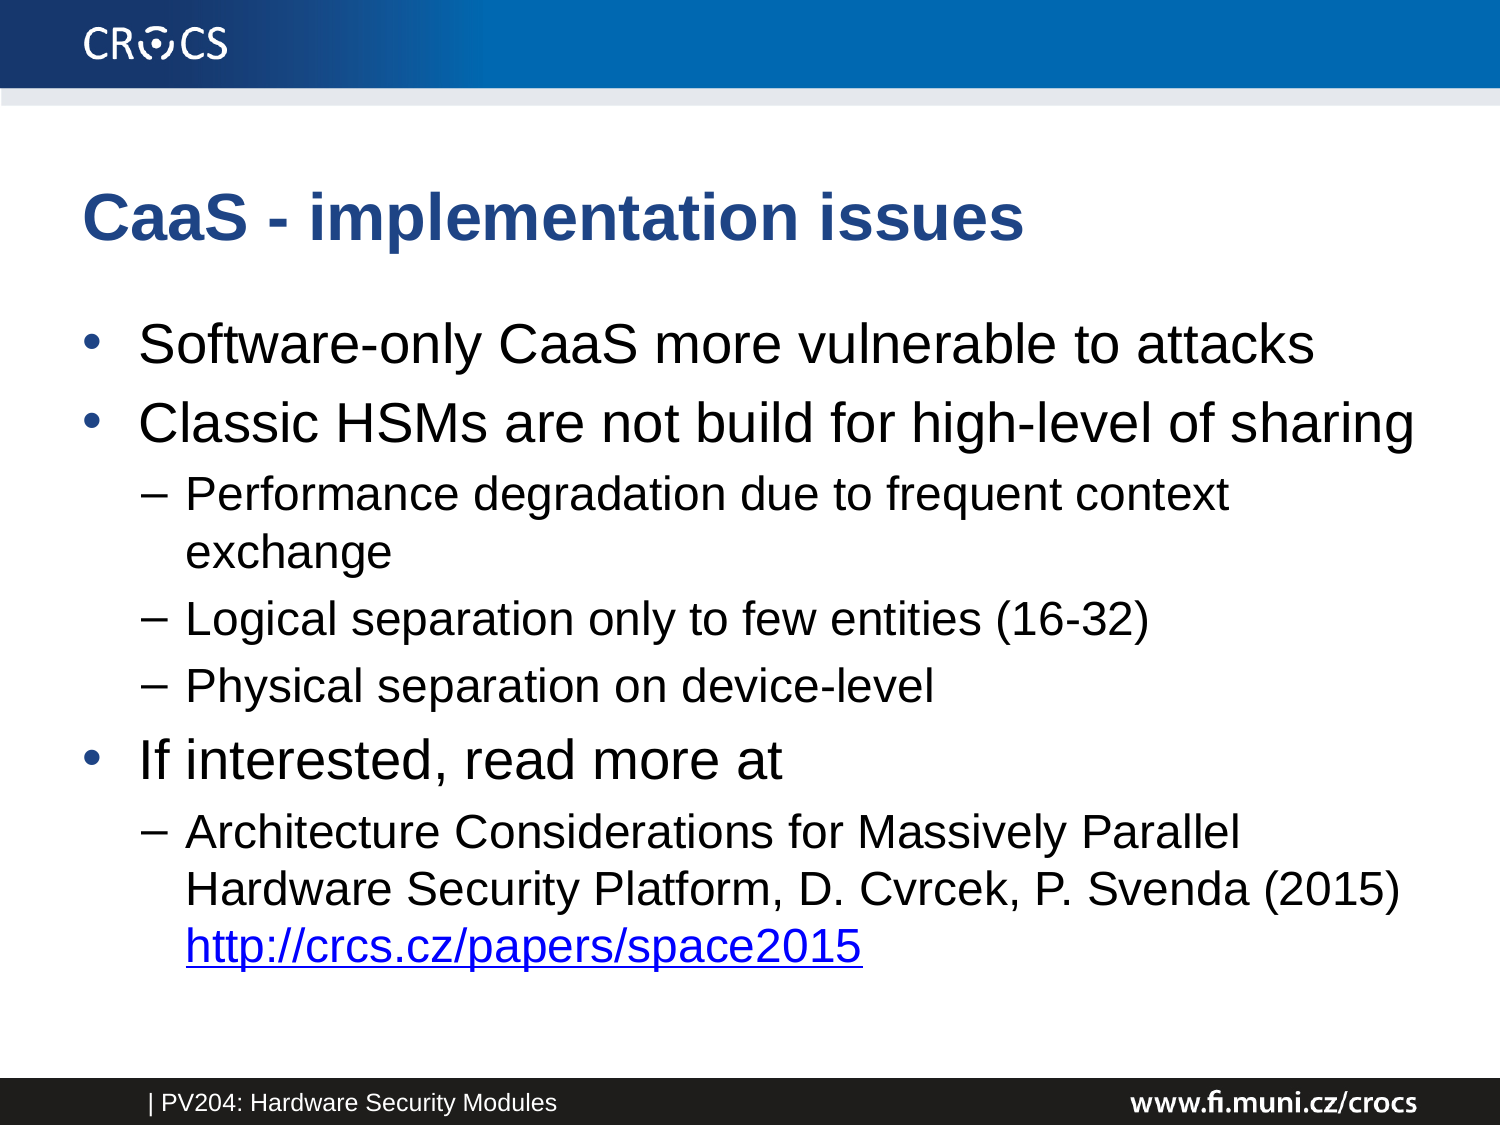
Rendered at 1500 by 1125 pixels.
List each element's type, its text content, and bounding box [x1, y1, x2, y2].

footer | PV204: Hardware Security Modules [147, 1078, 623, 1125]
title CaaS - implementation issues [82, 148, 1433, 280]
picture [0, 0, 1500, 1125]
list Software-only CaaS more vulnerable to attacks Classic HSMs are not build for high-level of sharing Performance degradation due to frequent context exchange Logical separation only to few entities (16-32) Physical separation on device-level If interested, read more at Architecture Considerations for Massively Parallel Hardware Security Platform, D. Cvrcek, P. Svenda (2015) http://crcs.cz/papers/space2015 [82, 306, 1433, 988]
